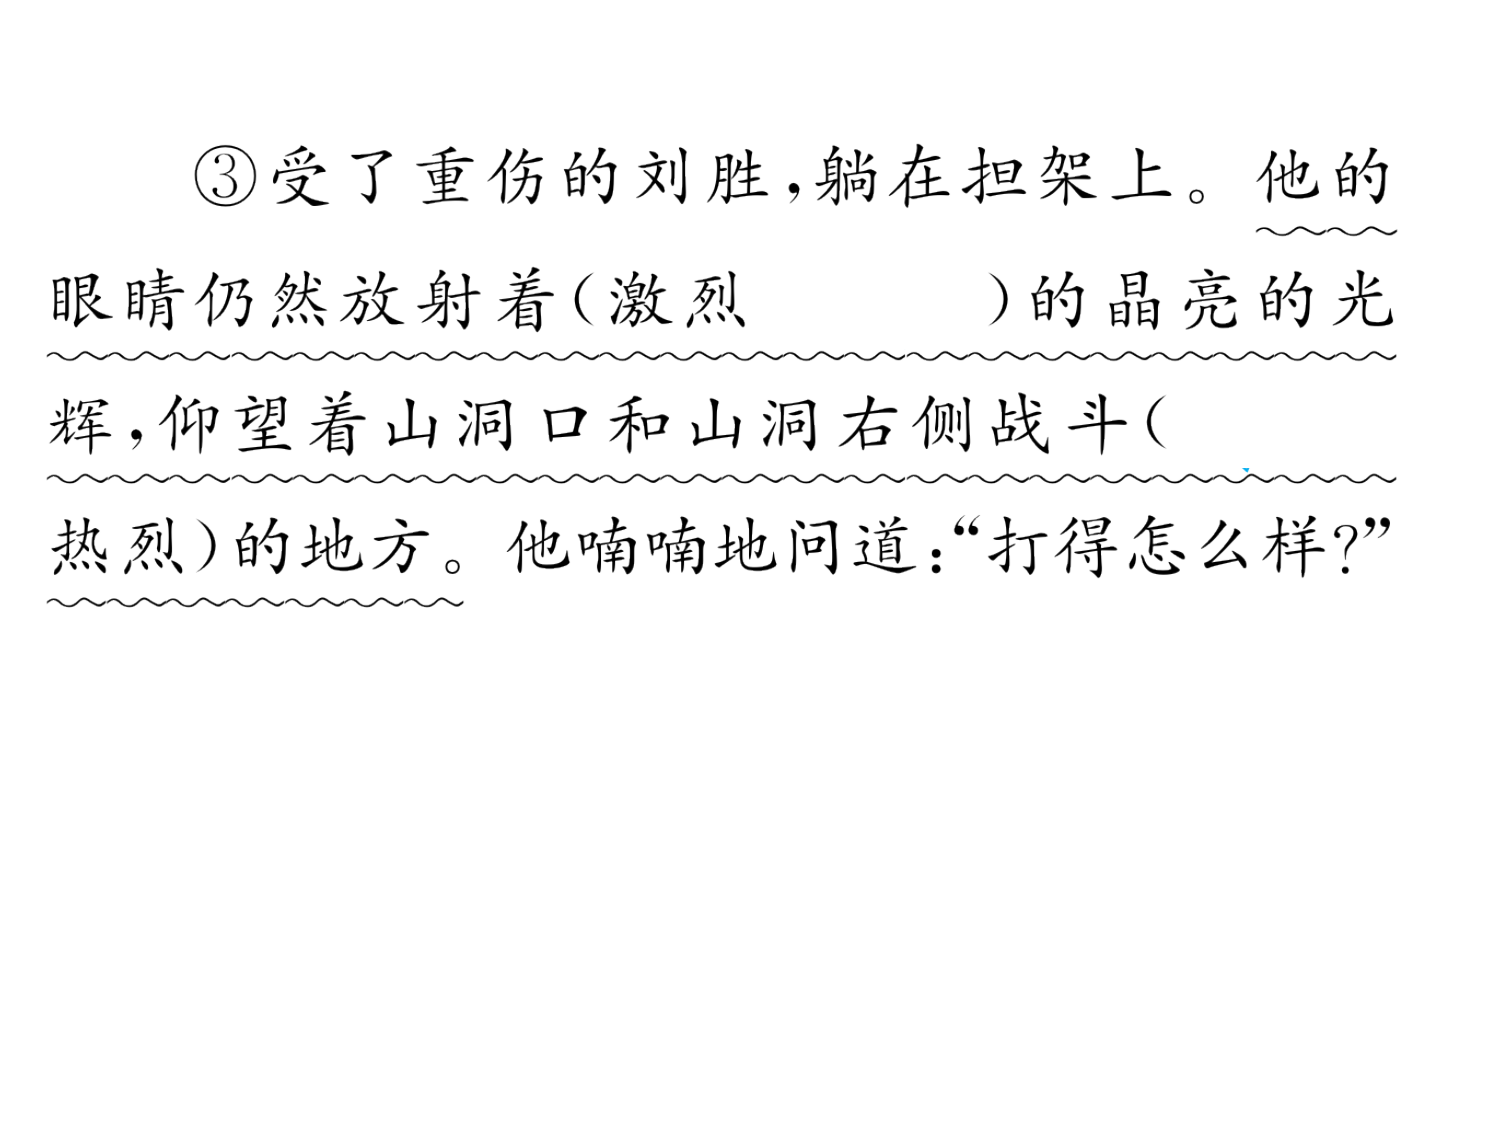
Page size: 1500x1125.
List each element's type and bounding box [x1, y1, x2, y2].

picture [41, 113, 1459, 620]
